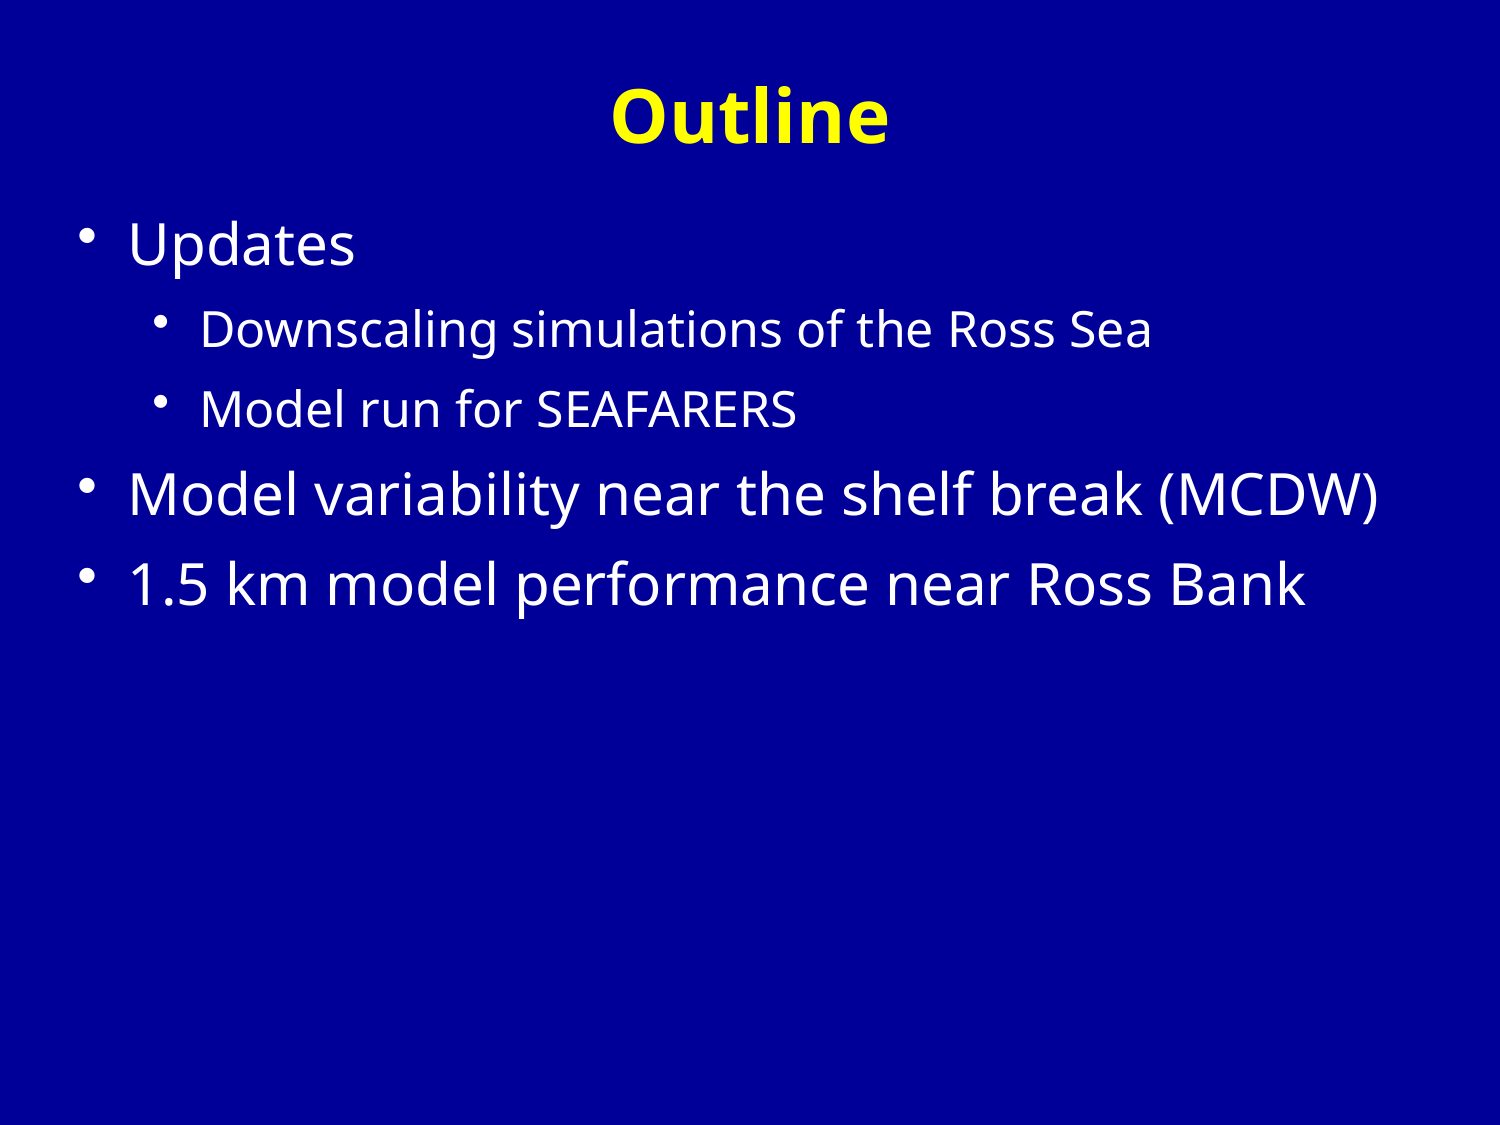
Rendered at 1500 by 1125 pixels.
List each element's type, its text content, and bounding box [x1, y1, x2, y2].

title Outline [74, 24, 1426, 200]
text_box Updates Downscaling simulations of the Ross Sea Model run for SEAFARERS Model variability near the shelf break (MCDW) 1.5 km model performance near Ross Bank [62, 200, 1438, 665]
